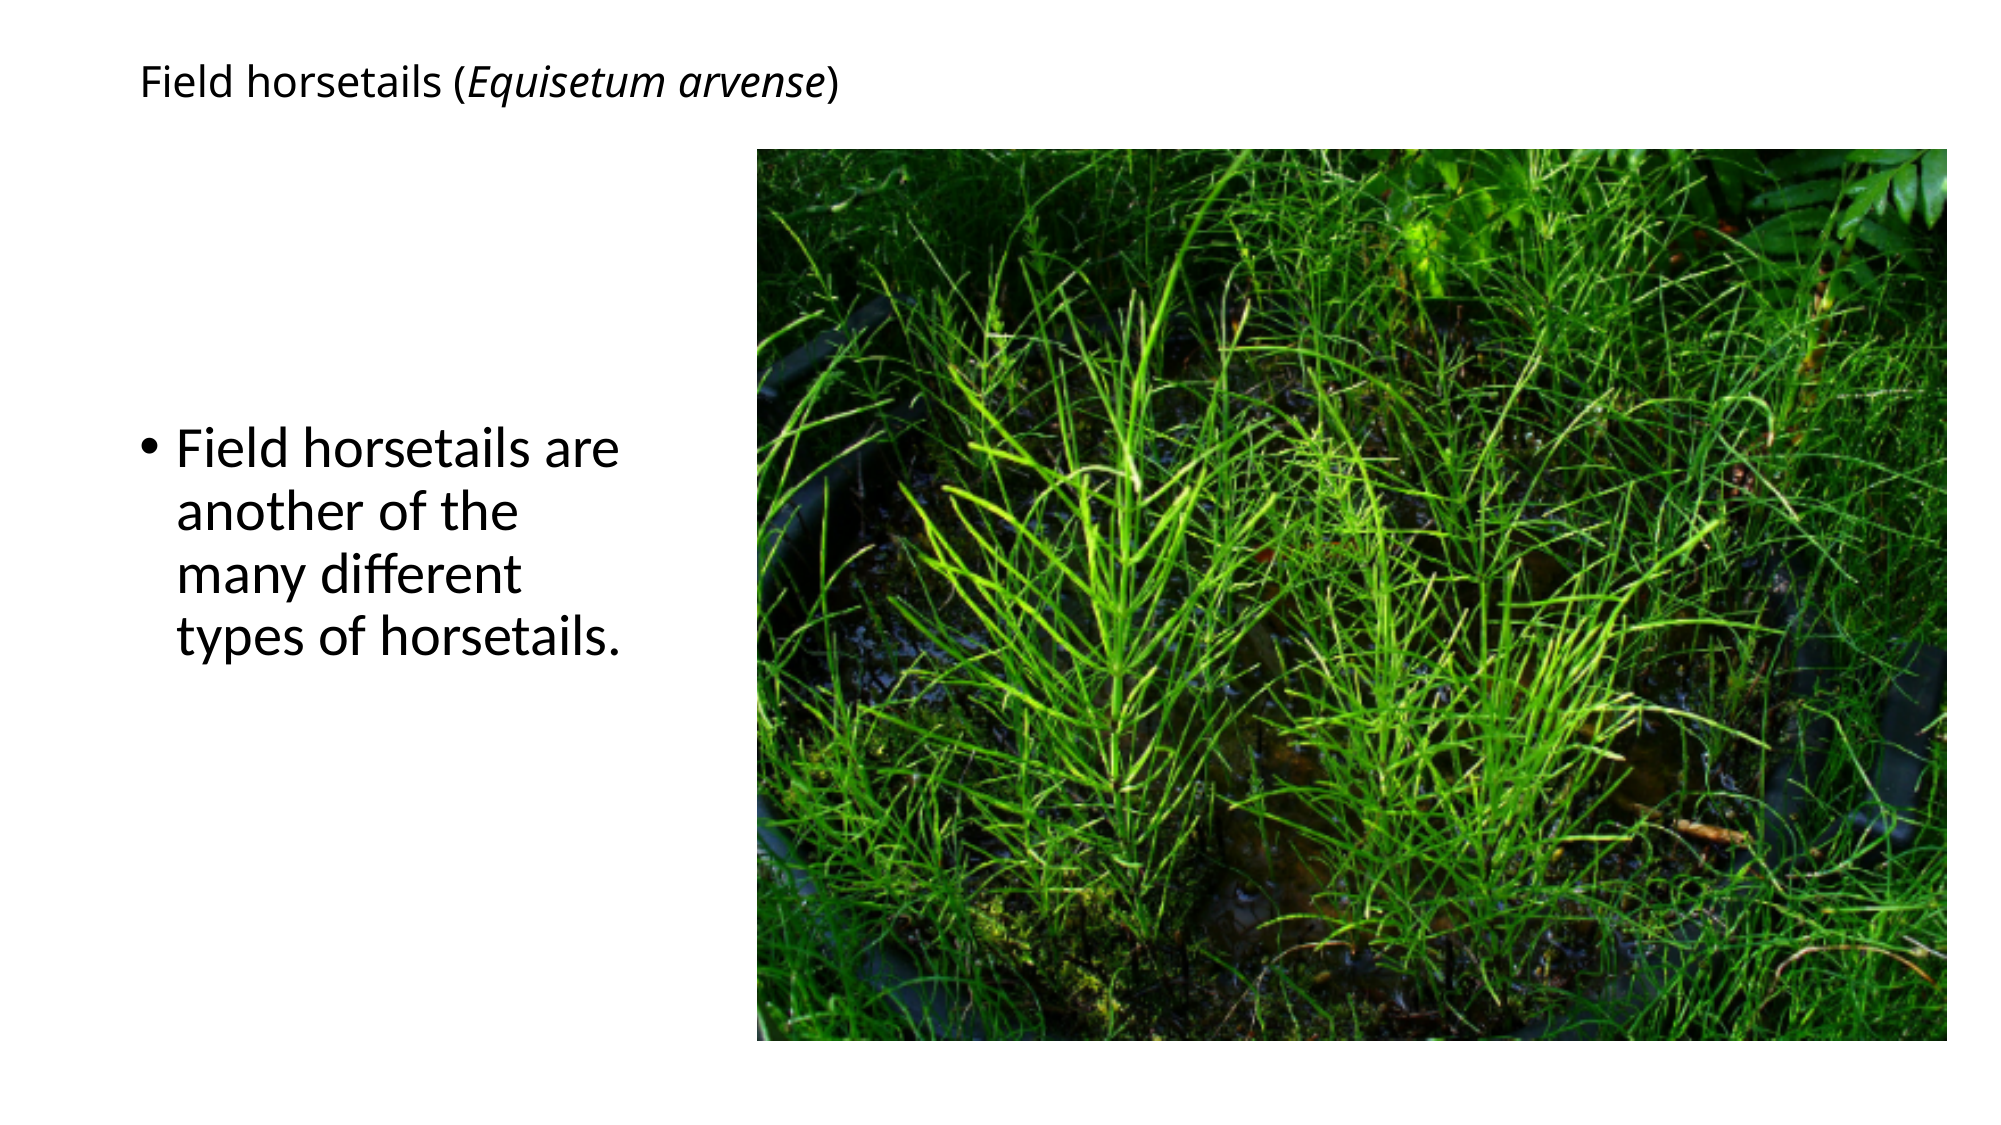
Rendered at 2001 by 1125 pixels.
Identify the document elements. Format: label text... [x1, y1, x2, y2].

picture [757, 149, 1947, 1041]
list Field horsetails are another of the many different types of horsetails. [124, 409, 667, 689]
title Field horsetails (Equisetum arvense) [124, 52, 1850, 116]
